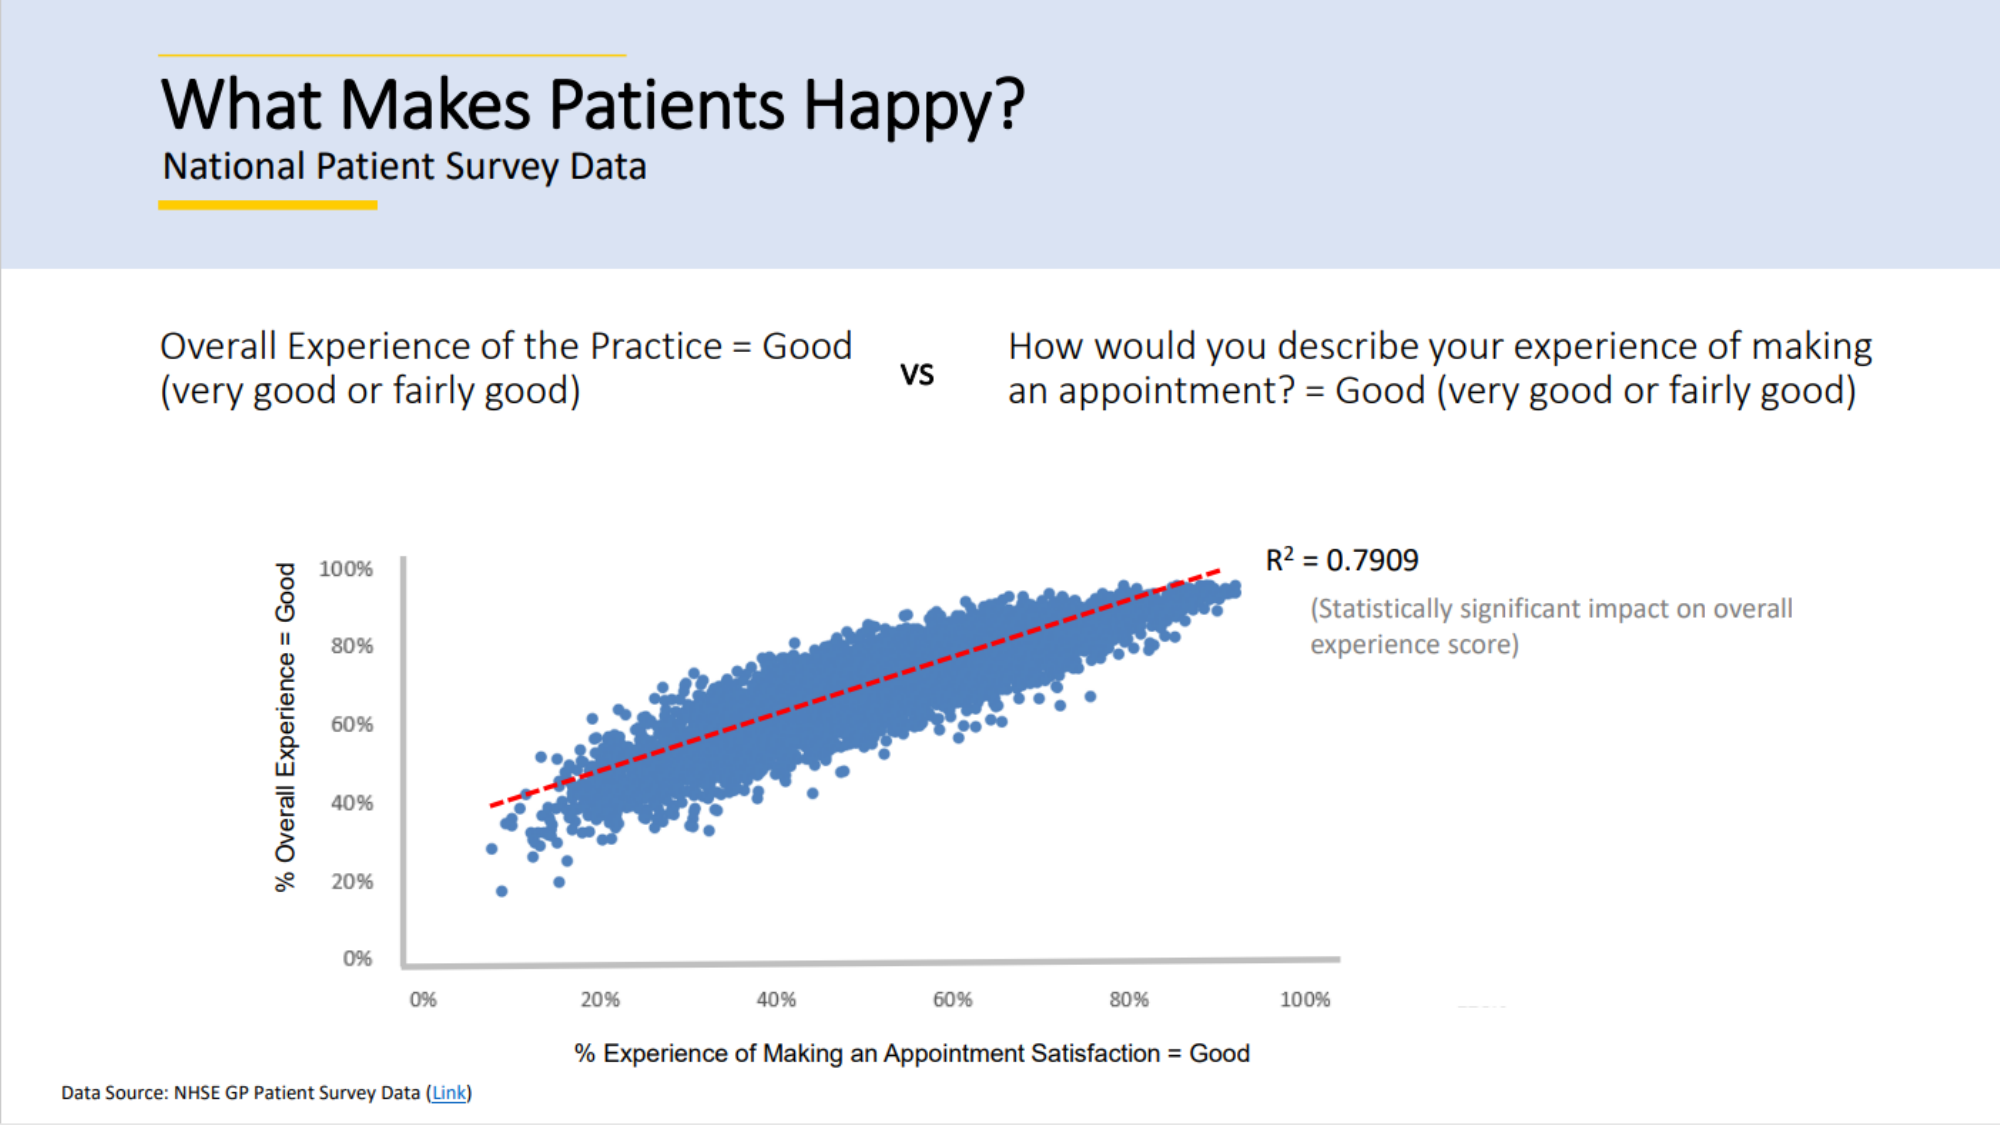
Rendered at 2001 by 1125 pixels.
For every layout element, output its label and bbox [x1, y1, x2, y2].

list [0, 0, 2000, 1125]
